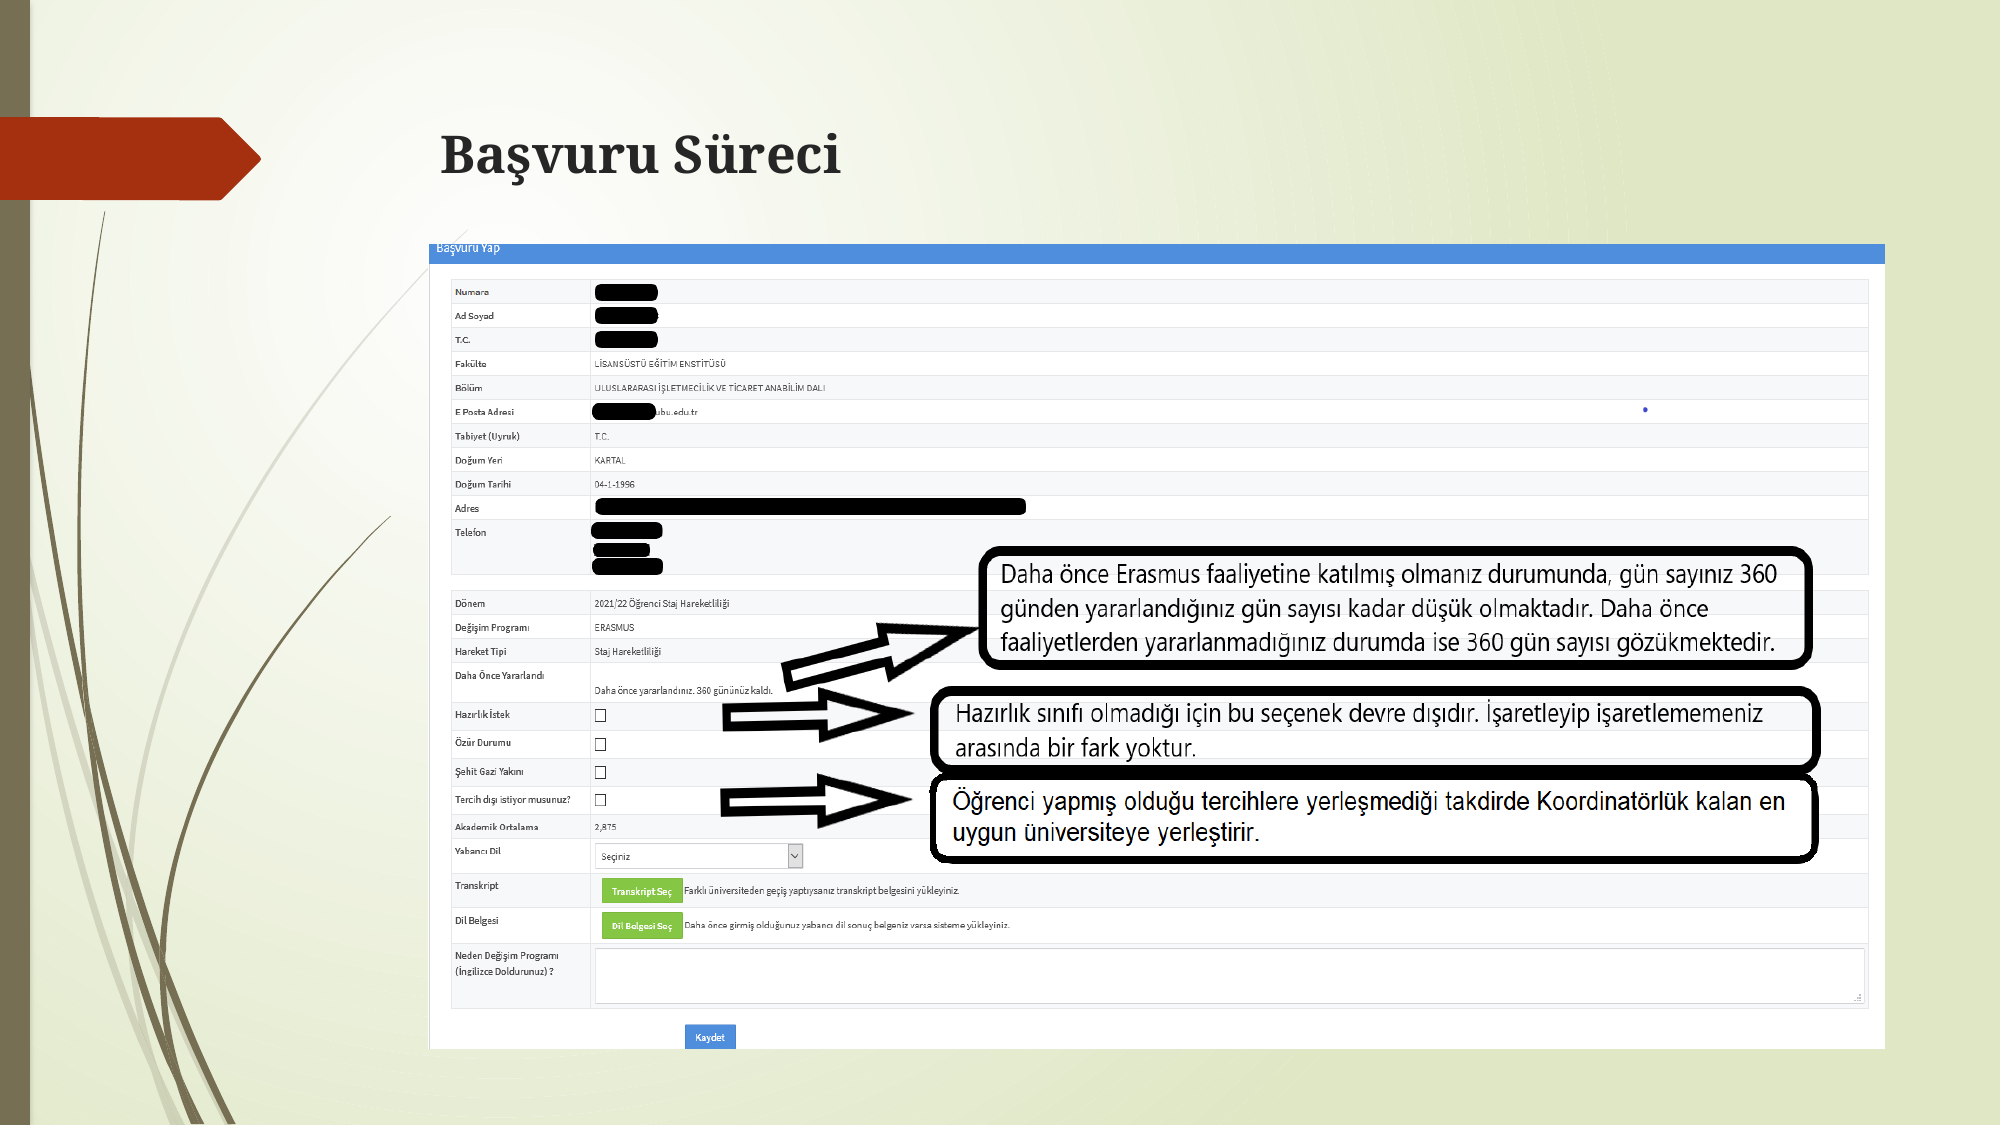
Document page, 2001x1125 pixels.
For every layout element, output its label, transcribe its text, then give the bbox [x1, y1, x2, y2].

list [428, 244, 1885, 1049]
title Başvuru Süreci [425, 113, 1888, 246]
